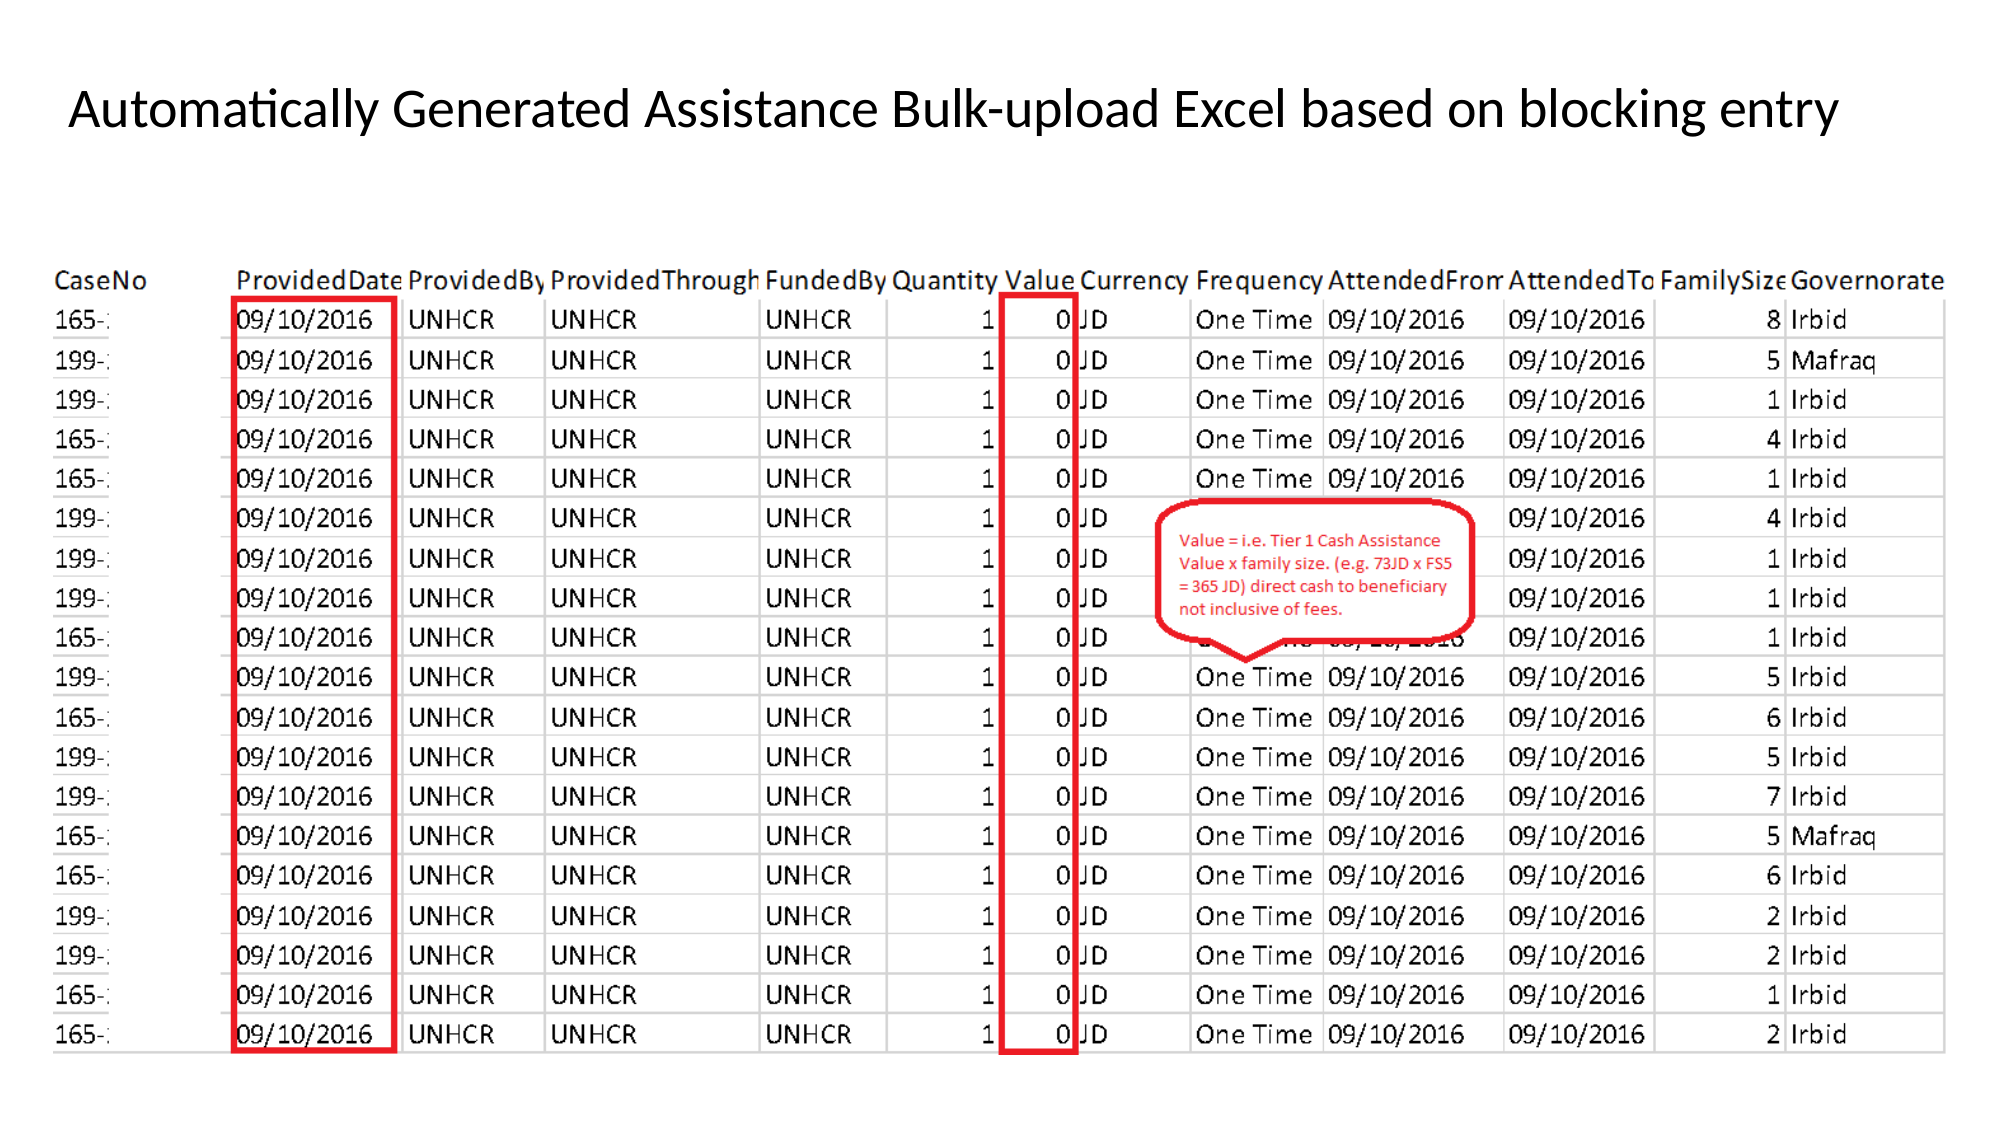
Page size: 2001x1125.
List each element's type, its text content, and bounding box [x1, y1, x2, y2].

list Automatically Generated Assistance Bulk-upload Excel based on blocking entry [53, 71, 1863, 205]
picture [53, 259, 1947, 1055]
